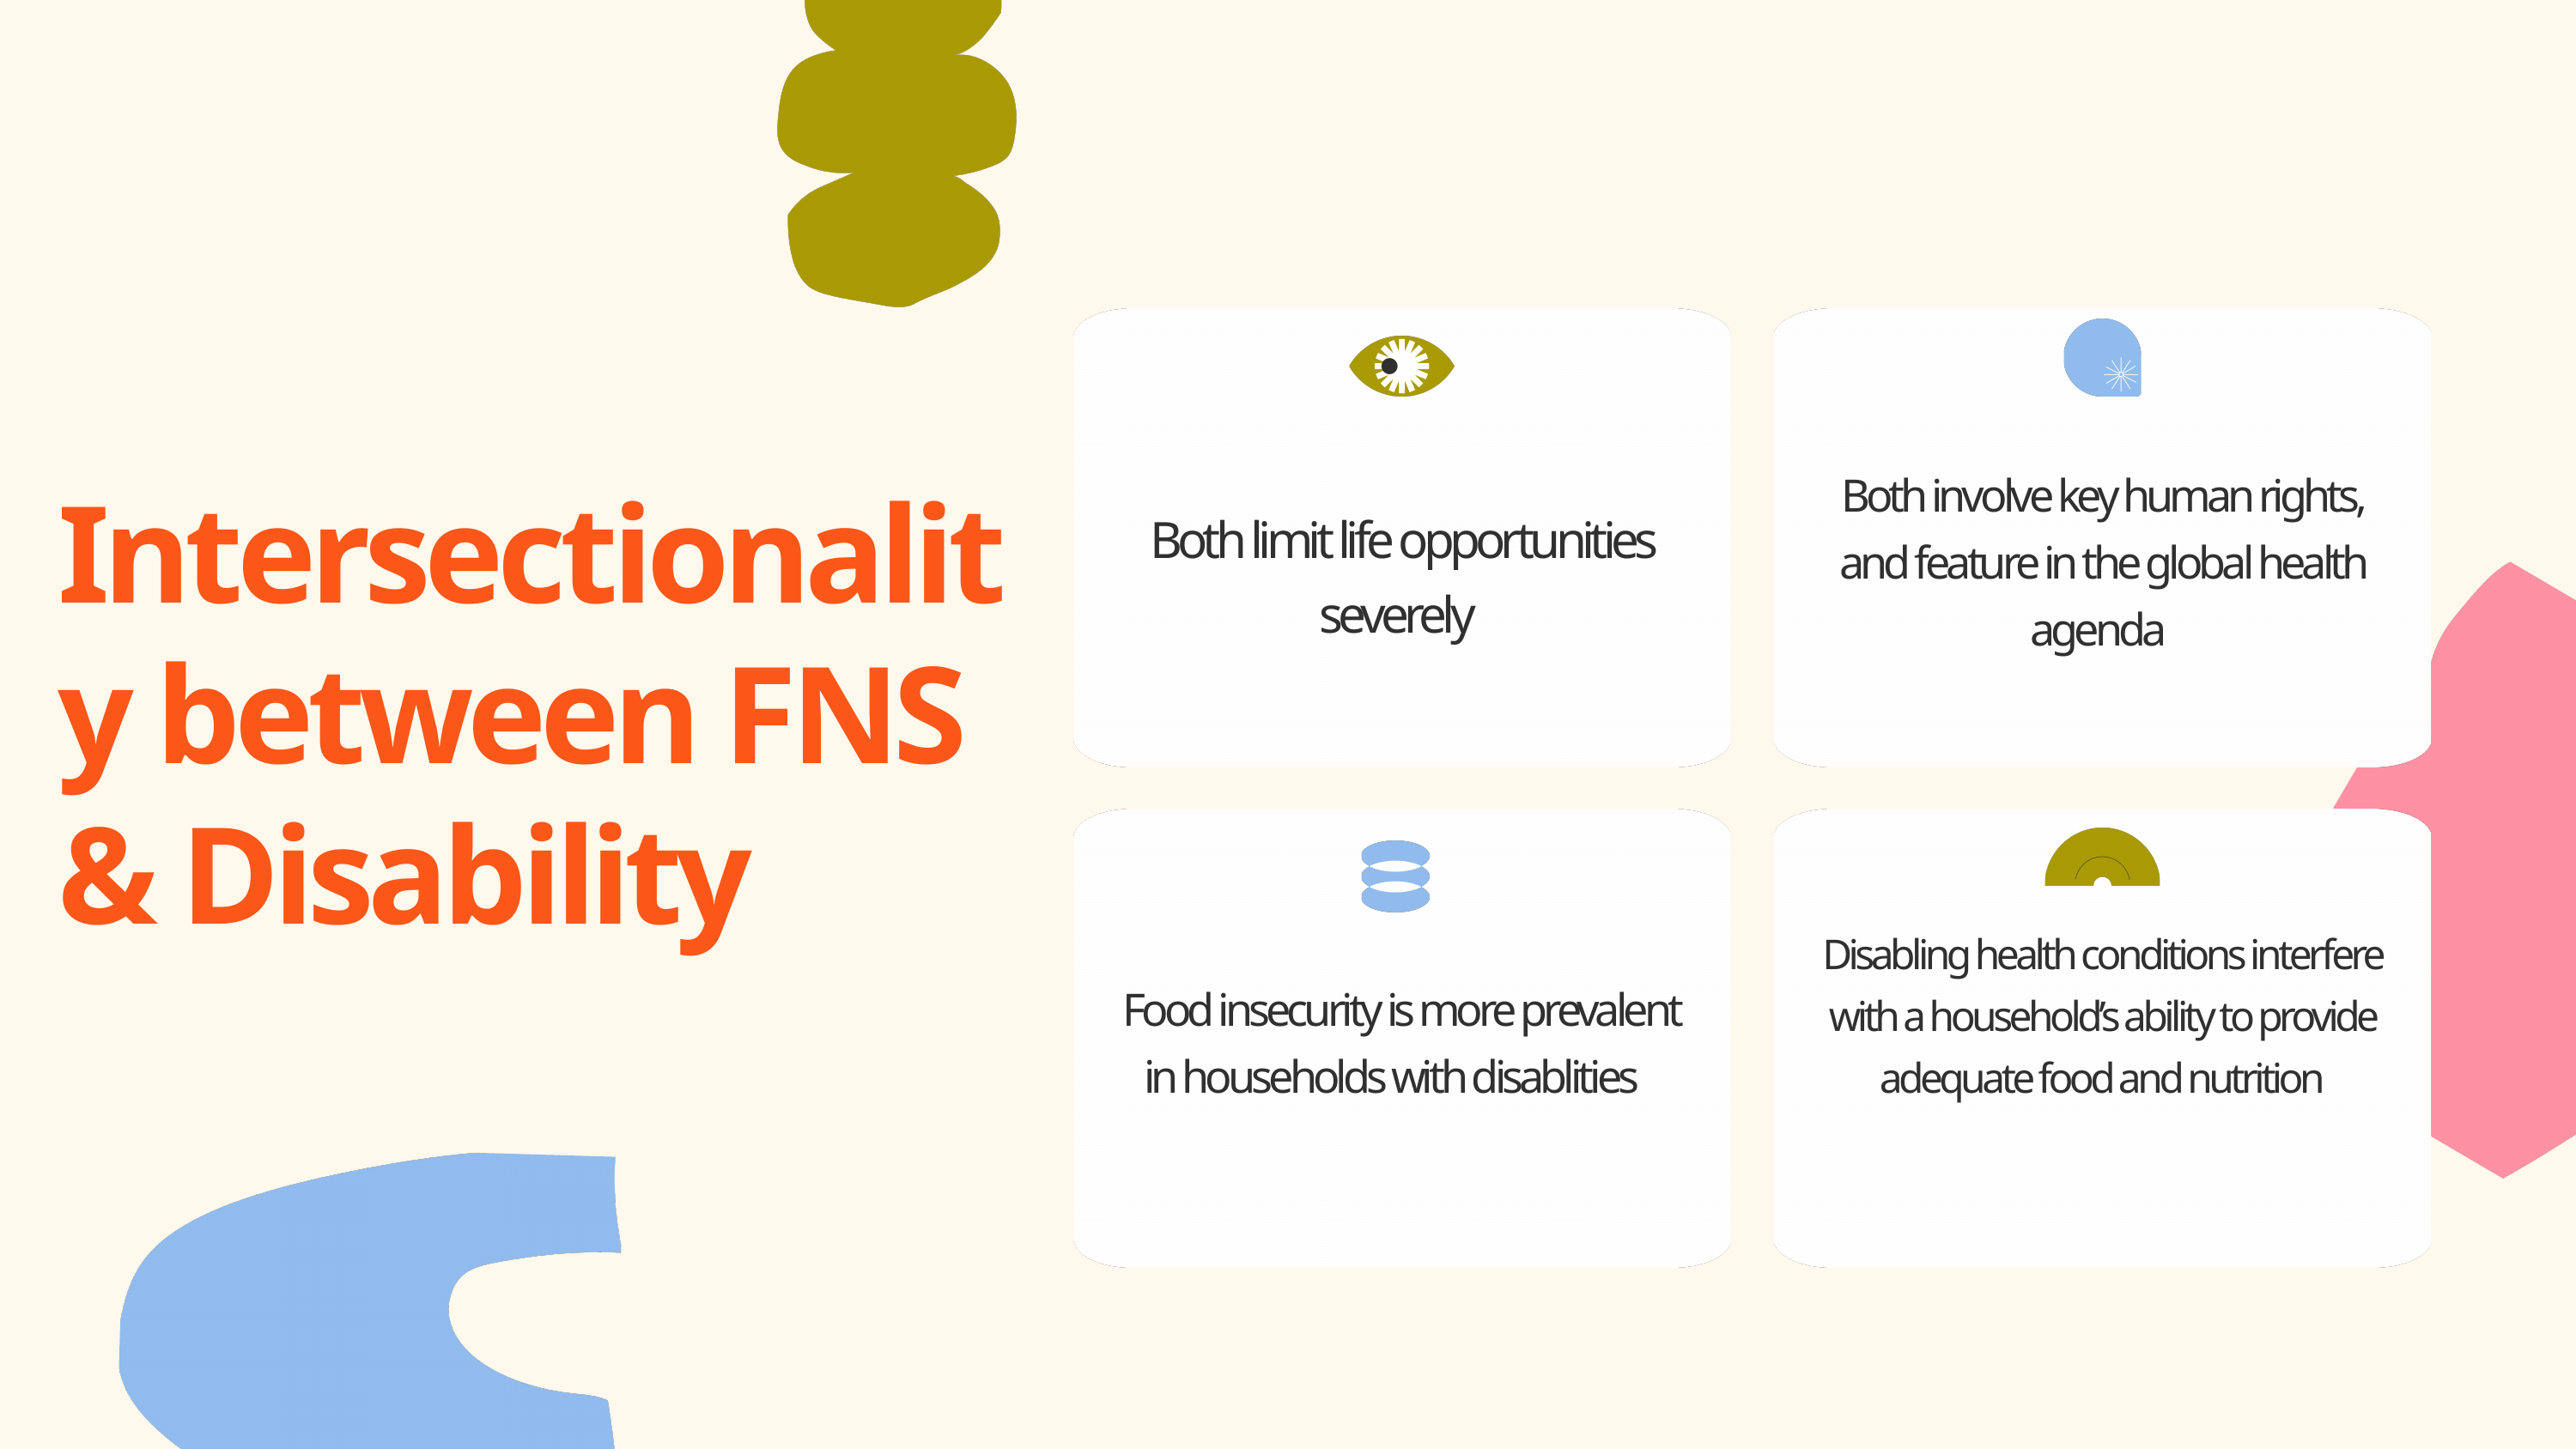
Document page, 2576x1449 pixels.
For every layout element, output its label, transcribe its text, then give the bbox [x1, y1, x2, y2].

text_box [116, 1142, 624, 1449]
title Intersectionality between FNS & Disability [58, 469, 1018, 951]
text_box [1349, 336, 1455, 397]
text_box [2044, 828, 2160, 886]
text_box Food insecurity is more prevalent in households with disablities [1105, 967, 1686, 1102]
text_box [776, 0, 1018, 309]
text_box Disabling health conditions interfere with a household’s ability to provide adequate food and nutrition [1812, 916, 2393, 1102]
text_box Both limit life opportunities severely [1111, 493, 1692, 644]
text_box [1361, 840, 1430, 912]
text_box [1072, 308, 1731, 767]
text_box [1072, 809, 1731, 1268]
text_box [1773, 308, 2432, 767]
text_box Both involve key human rights, and feature in the global health agenda [1812, 454, 2393, 656]
text_box [2332, 547, 2576, 1210]
text_box [1773, 809, 2432, 1268]
text_box [2063, 318, 2142, 397]
